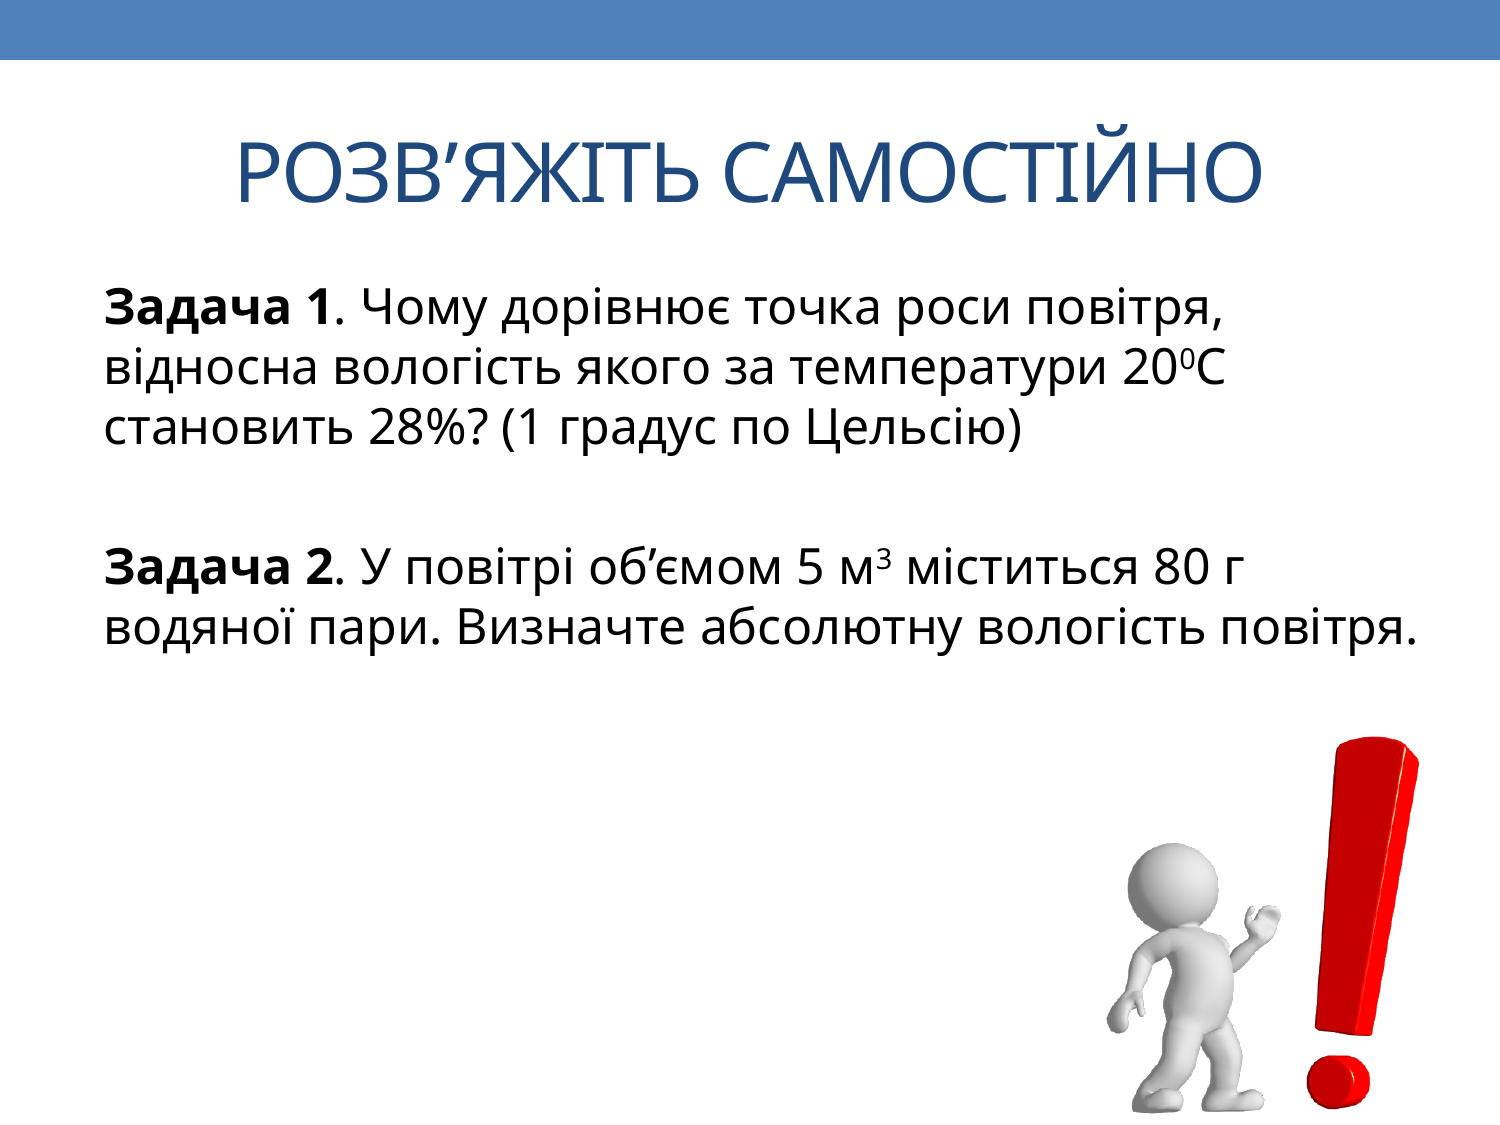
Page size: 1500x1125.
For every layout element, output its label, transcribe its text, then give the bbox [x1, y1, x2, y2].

list Задача 1. Чому дорівнює точка роси повітря, відносна вологість якого за температури 200С становить 28%? (1 градус по Цельсію) Задача 2. У повітрі об’ємом 5 м3 міститься 80 г водяної пари. Визначте абсолютну вологість повітря. [88, 267, 1439, 1047]
picture [1092, 724, 1496, 1125]
title РОЗВ’ЯЖІТЬ САМОСТІЙНО [75, 87, 1425, 250]
